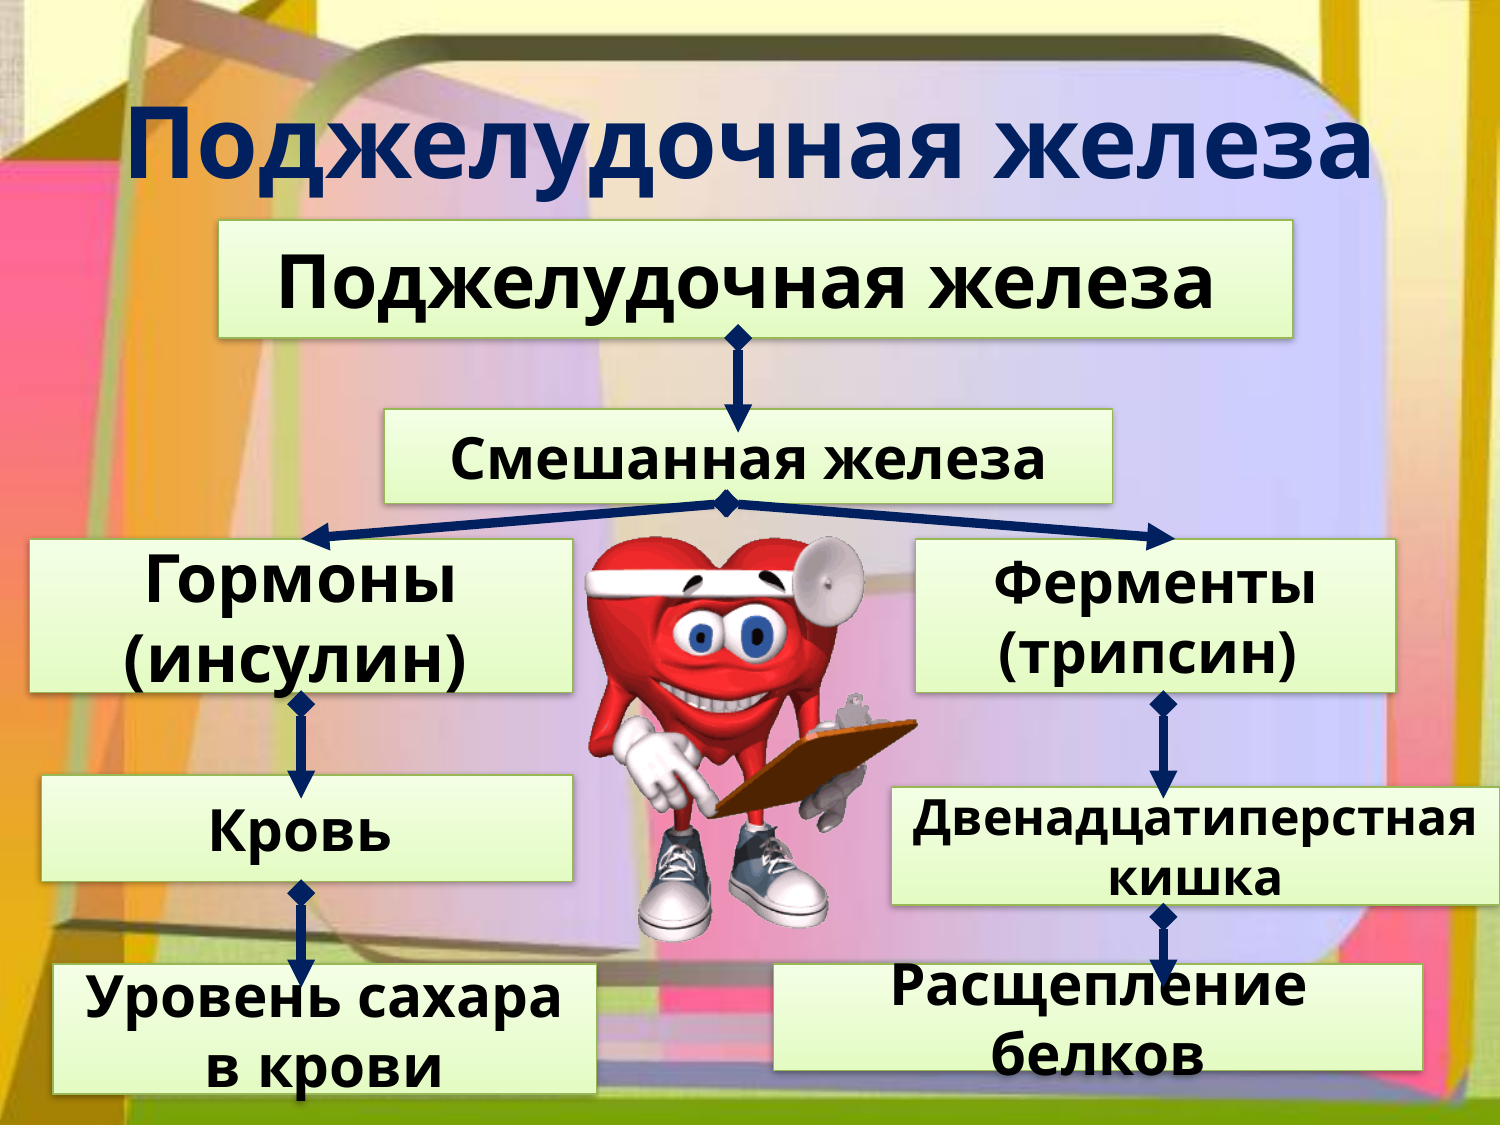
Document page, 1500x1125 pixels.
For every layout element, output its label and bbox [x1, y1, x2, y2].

text_box [300, 503, 727, 540]
picture [0, 0, 1500, 1125]
text_box [727, 503, 1176, 540]
